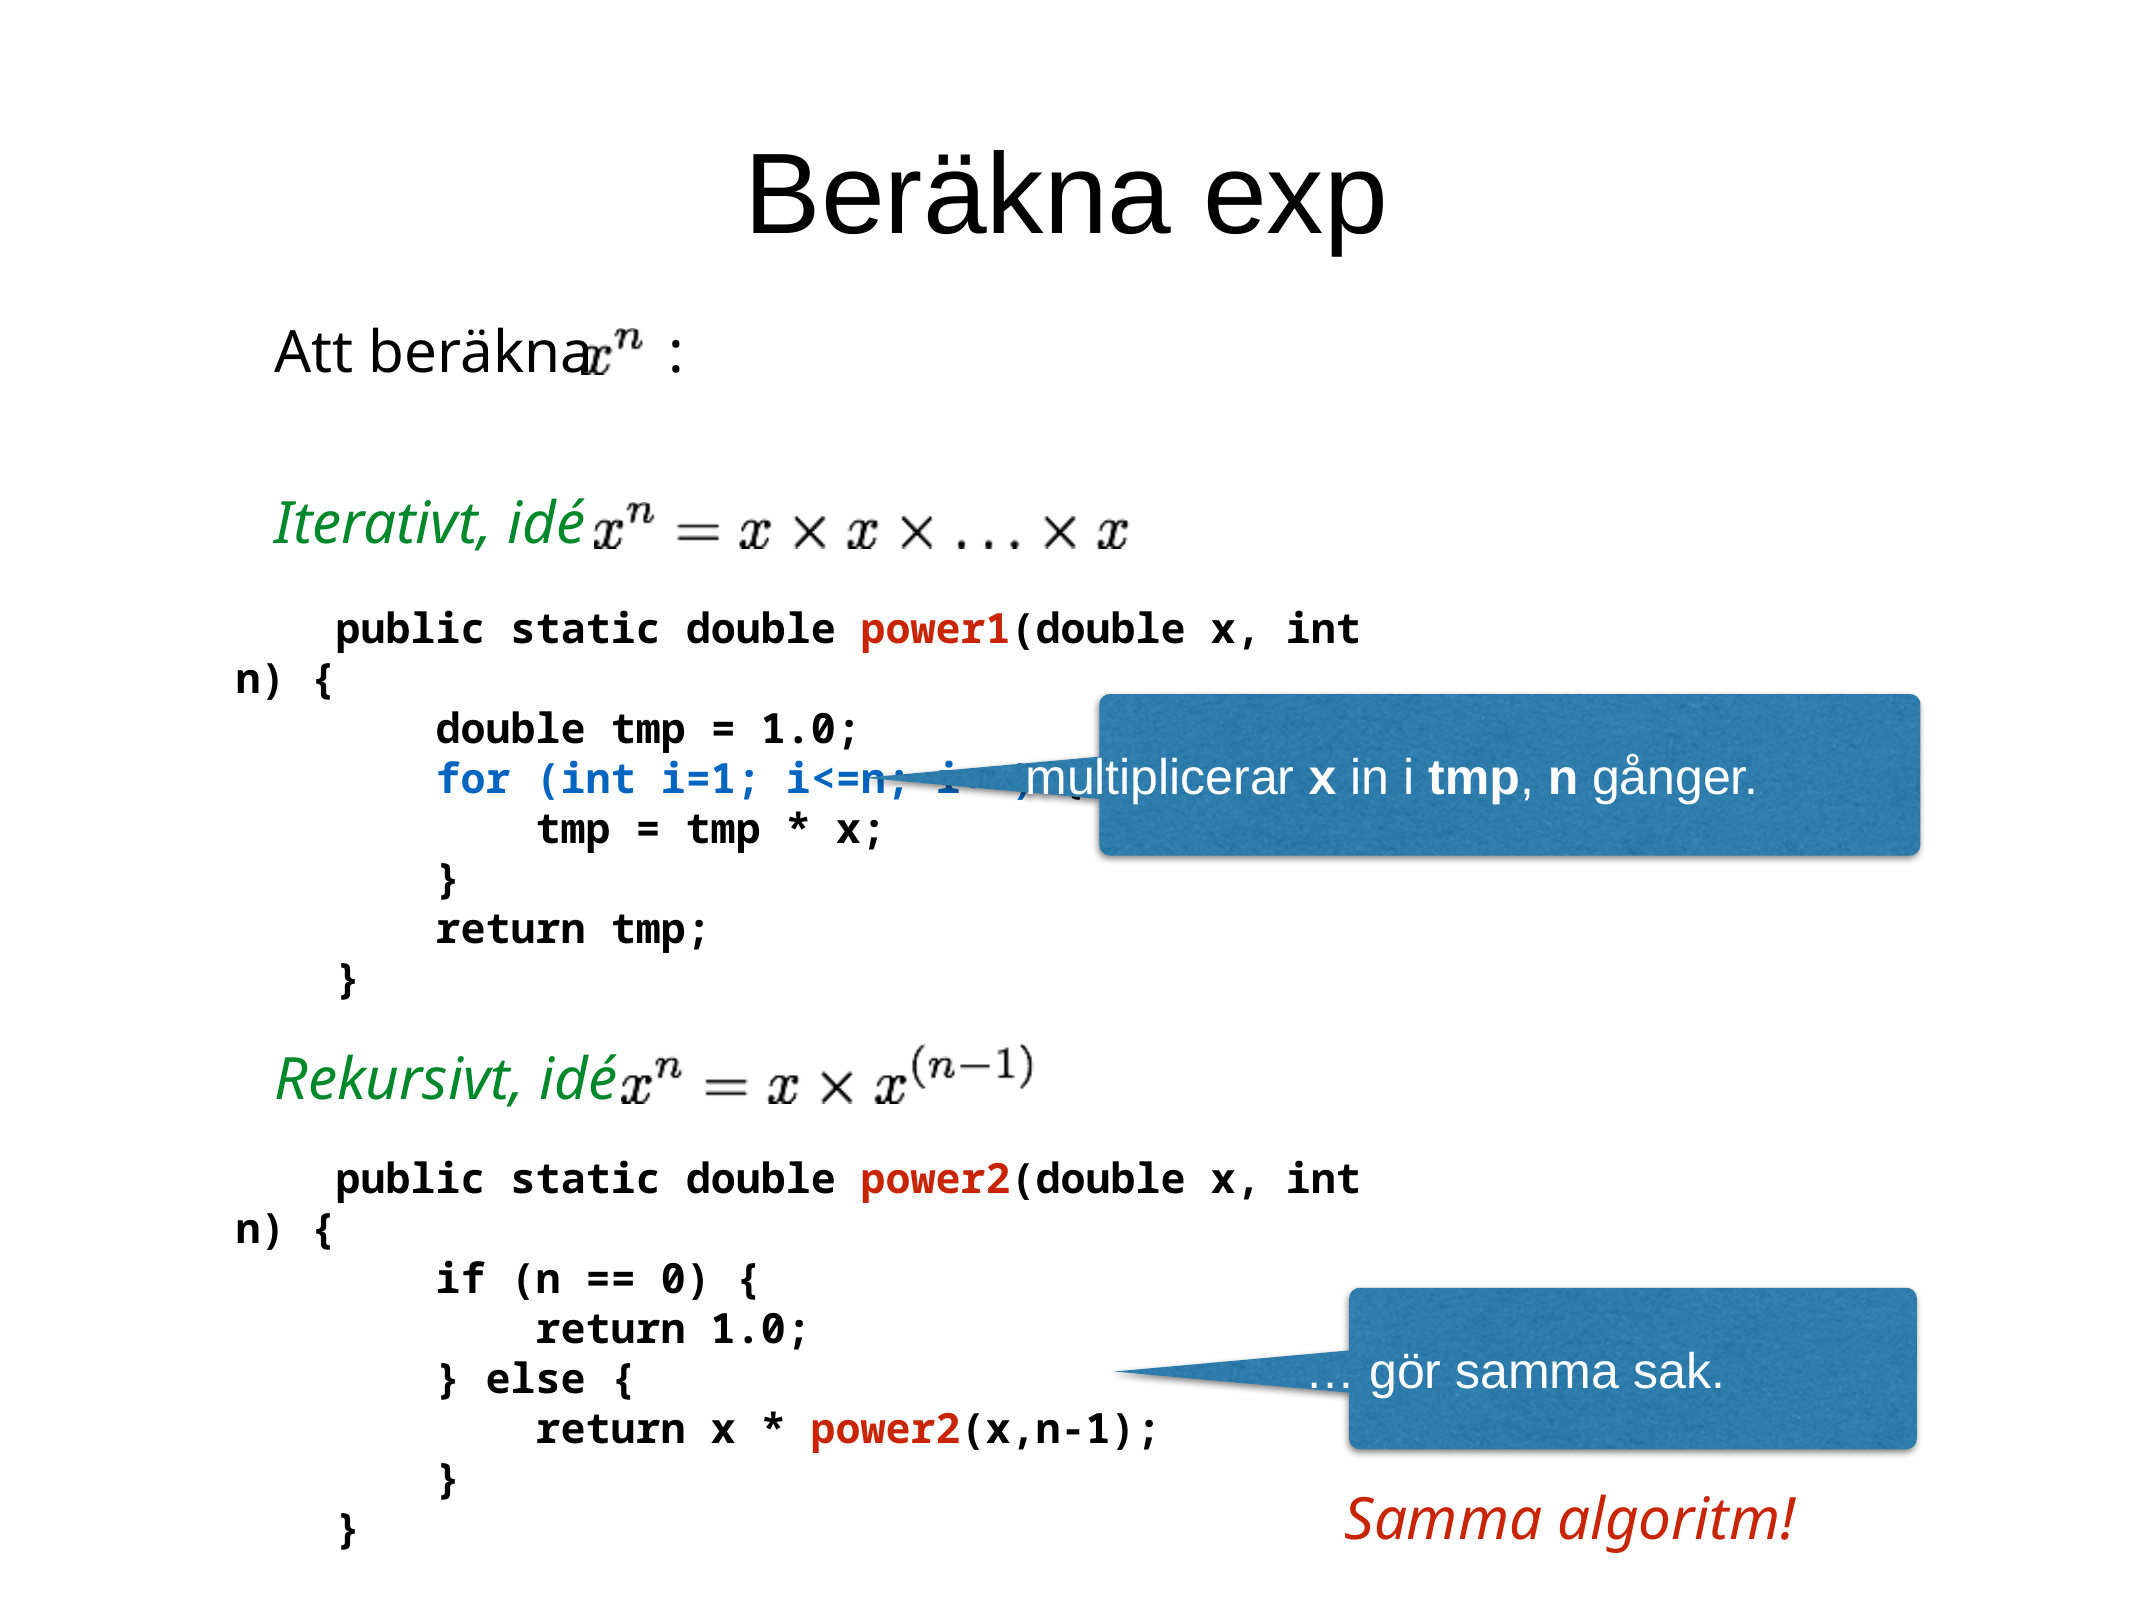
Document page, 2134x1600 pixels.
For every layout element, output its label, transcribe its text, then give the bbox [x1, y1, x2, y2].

text_box public static double power2(double x, int n) { if (n == 0) { return 1.0; } else { return x * power2(x,n-1); } } [235, 1152, 1415, 1553]
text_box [274, 1040, 1533, 1127]
text_box multiplicerar x in i tmp, n gånger. [864, 694, 1921, 856]
text_box … gör samma sak. [1113, 1287, 1917, 1450]
text_box Samma algoritm! [1344, 1480, 2134, 1551]
text_box Beräkna exp [10, 10, 2123, 365]
text_box public static double power1(double x, int n) { double tmp = 1.0; for (int i=1; i<=n; i++) { tmp = tmp * x; } return tmp; } [235, 602, 1415, 1003]
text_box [274, 313, 1533, 398]
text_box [274, 484, 1533, 571]
